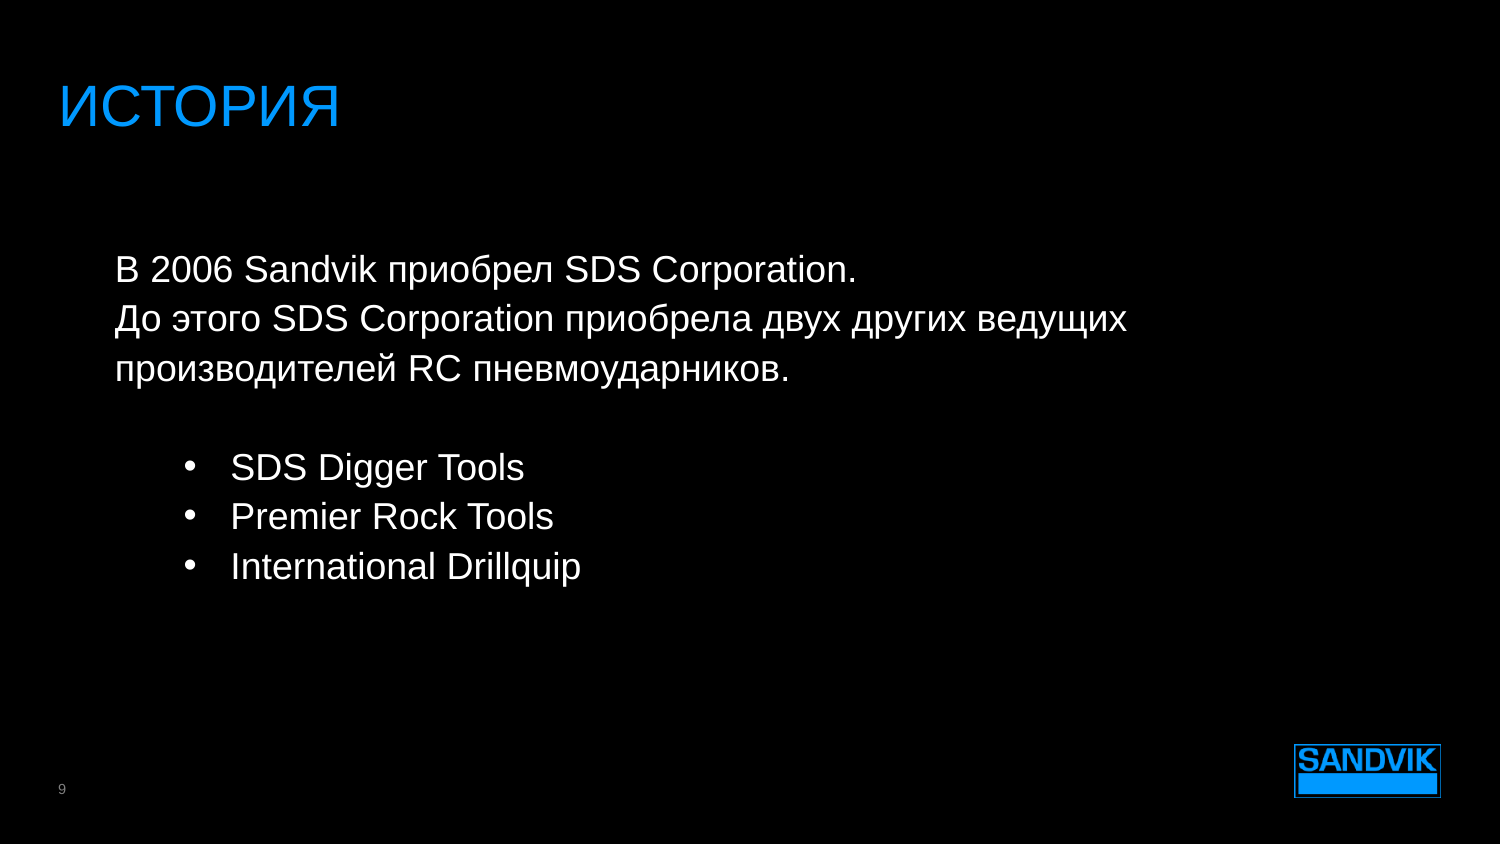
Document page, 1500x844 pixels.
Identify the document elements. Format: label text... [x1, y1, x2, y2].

text_box В 2006 Sandvik приобрел SDS Corporation. До этого SDS Corporation приобрела двух других ведущих производителей RC пневмоударников. SDS Digger Tools Premier Rock Tools International Drillquip [100, 232, 1282, 594]
slide_number 9 [58, 767, 295, 798]
picture [1294, 744, 1441, 798]
title ИСТОРИЯ [59, 67, 1441, 127]
